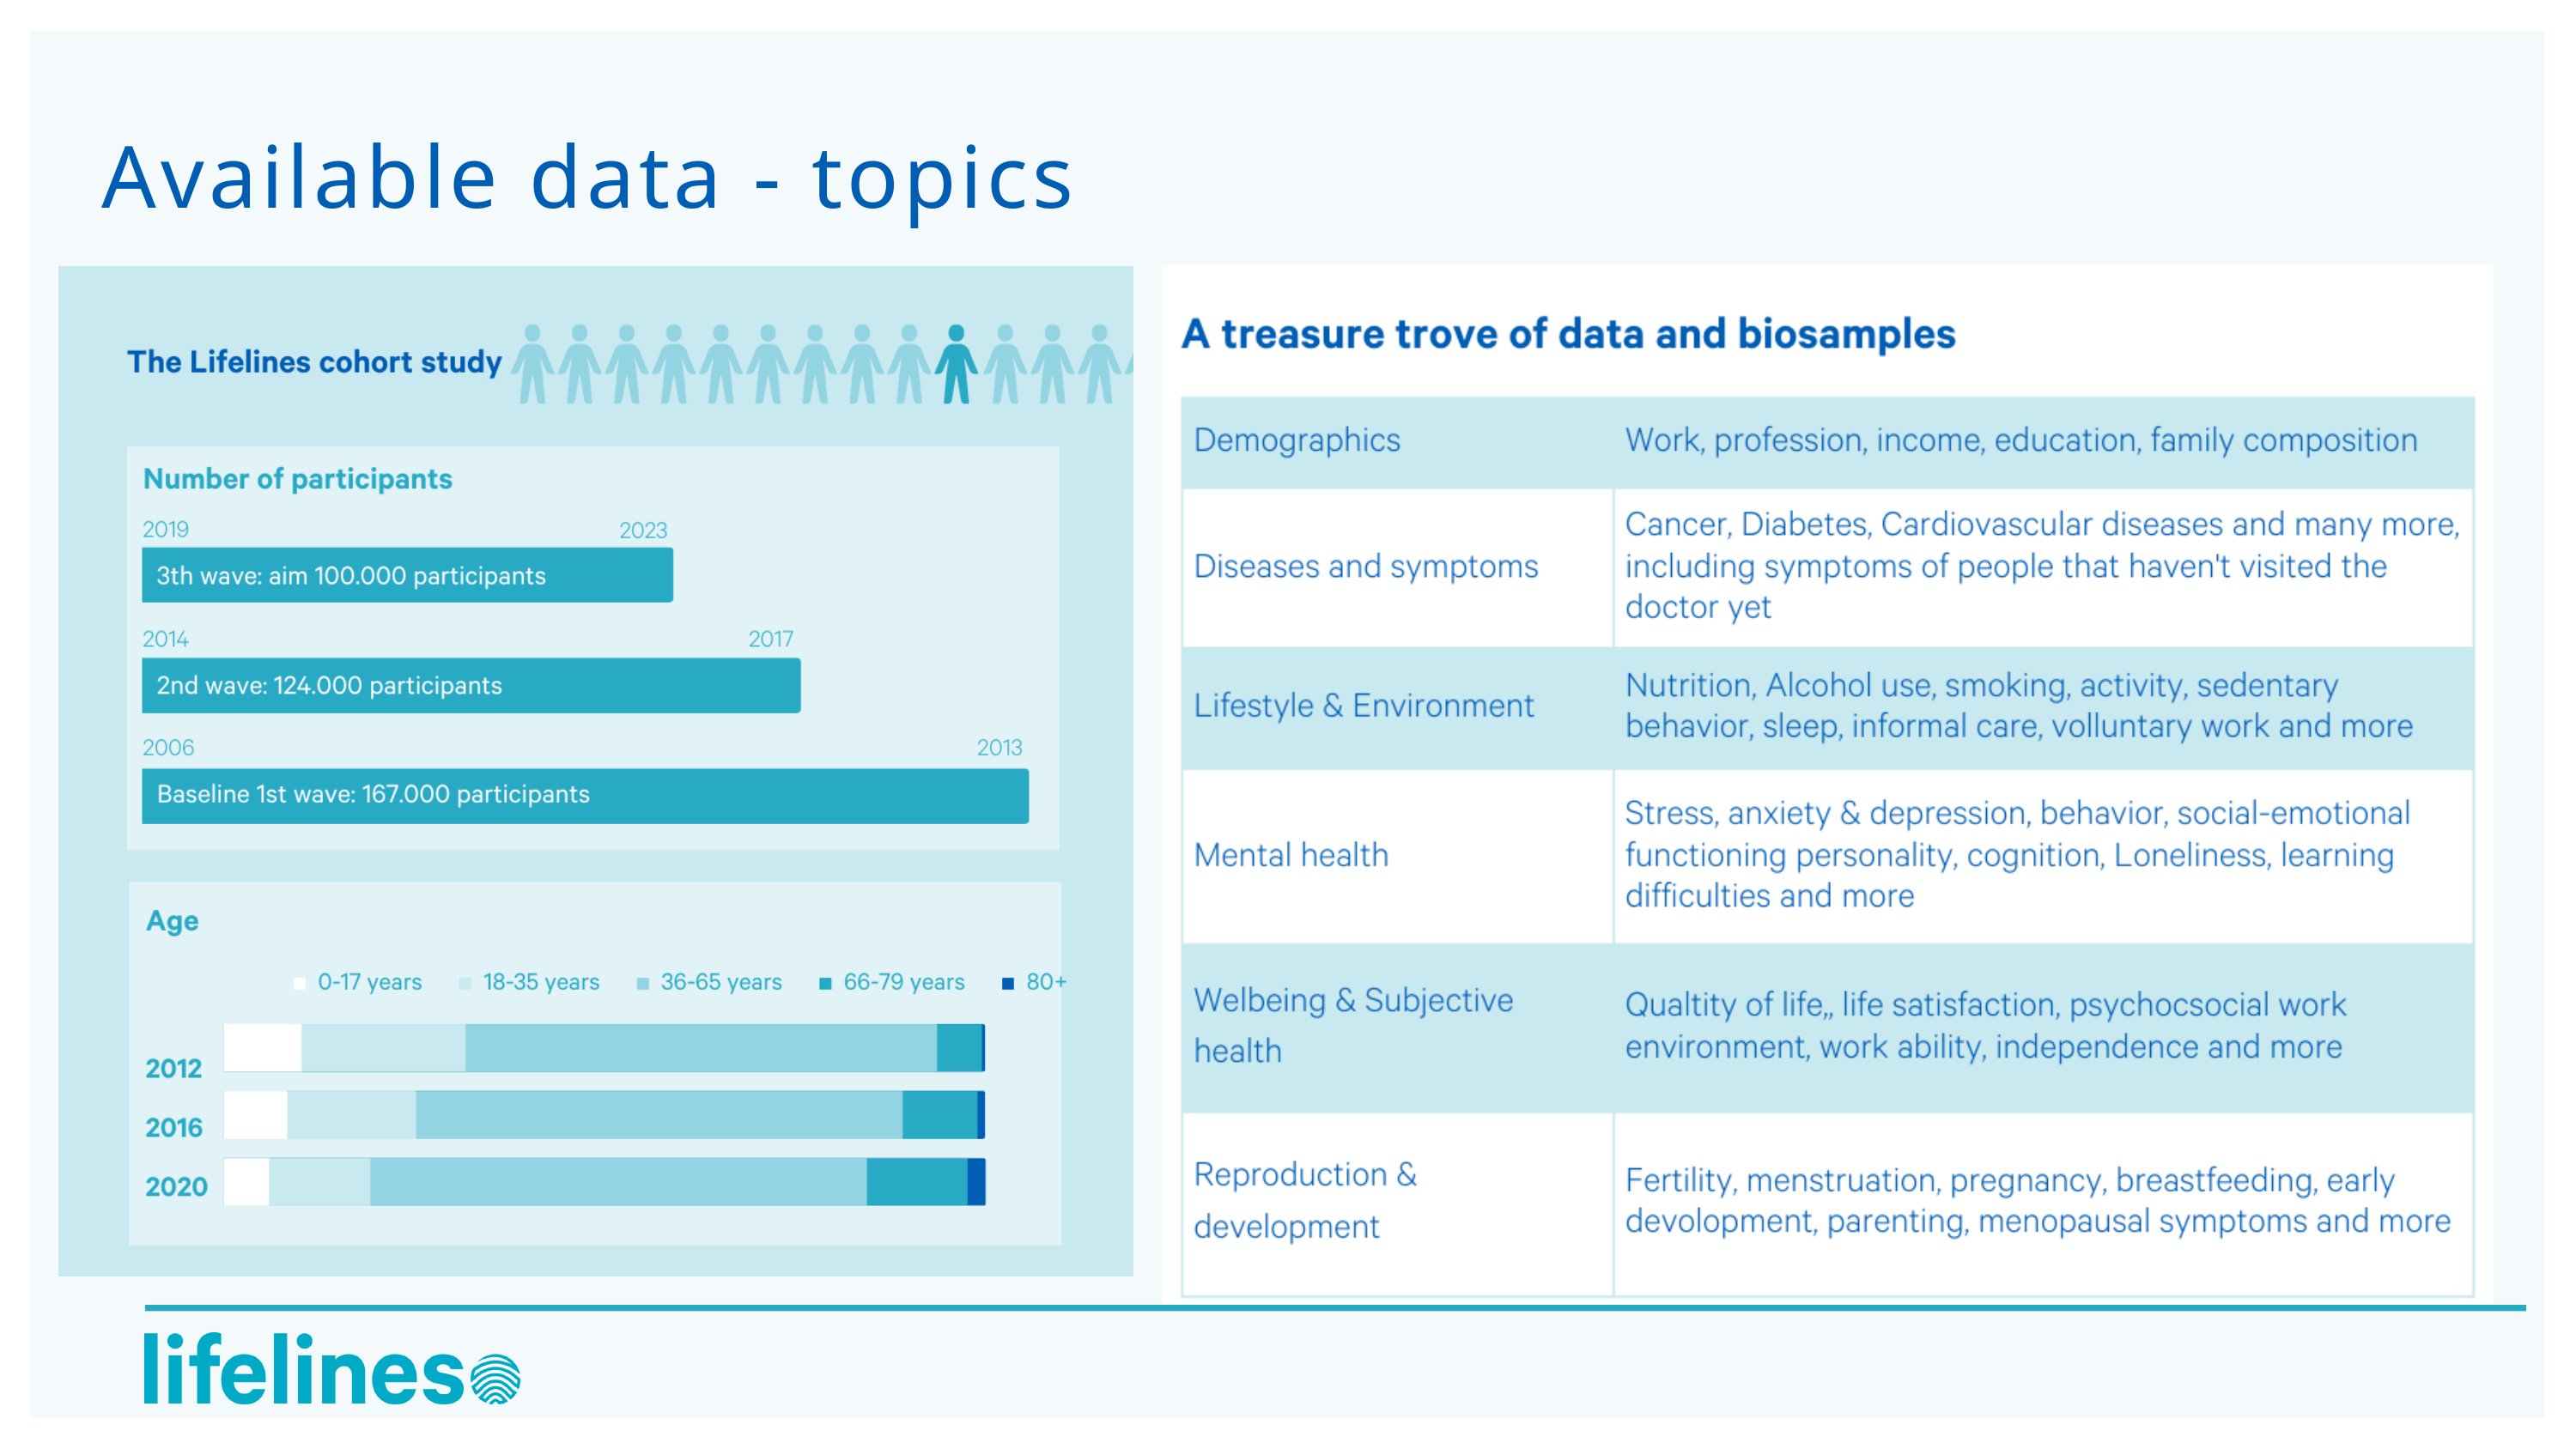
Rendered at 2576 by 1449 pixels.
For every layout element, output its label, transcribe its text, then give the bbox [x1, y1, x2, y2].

picture [1162, 265, 2494, 1306]
text_box [2492, 1305, 2526, 1312]
picture [58, 266, 1134, 1276]
text_box Available data - topics [101, 77, 1373, 226]
text_box [144, 1305, 1163, 1312]
picture [144, 1332, 520, 1404]
text_box [29, 30, 2545, 1418]
